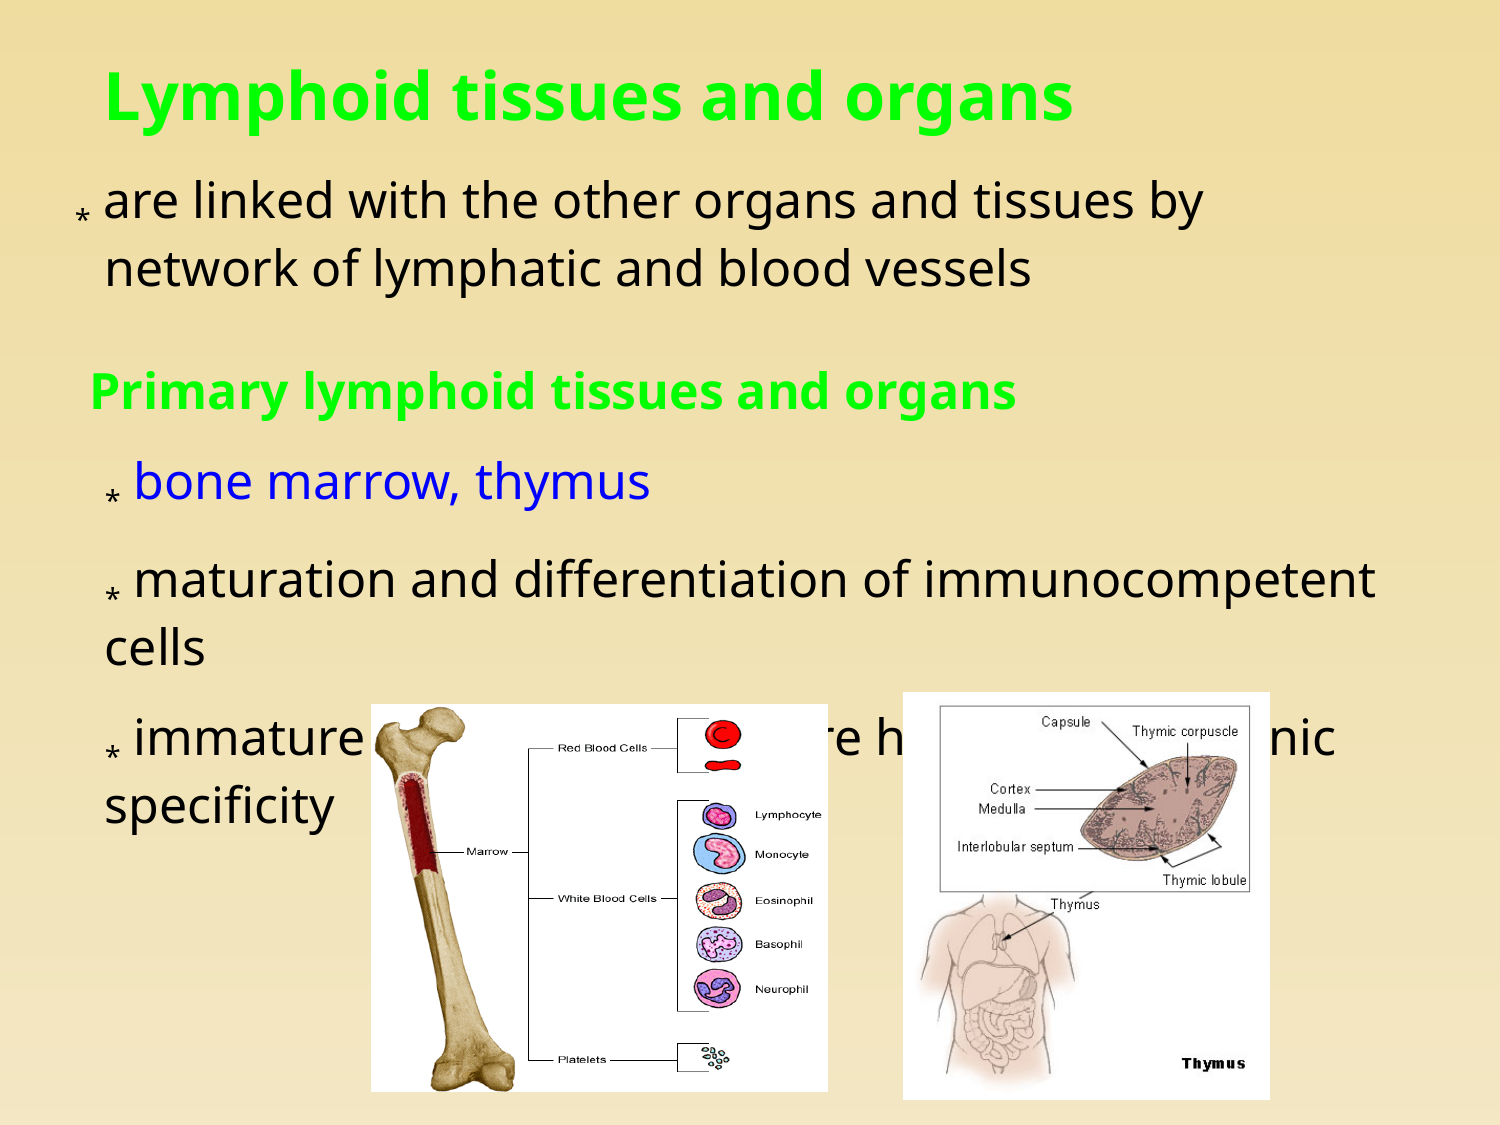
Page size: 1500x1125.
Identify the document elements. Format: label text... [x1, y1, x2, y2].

picture [903, 692, 1270, 1100]
list * are linked with the other organs and tissues by network of lymphatic and blood vessels Primary lymphoid tissues and organs * bone marrow, thymus * maturation and differentiation of immunocompetent cells * immature lymphocytes acquire here their antigenic specificity [0, 160, 1426, 934]
title Lymphoid tissues and organs [88, 0, 1439, 188]
picture [371, 703, 828, 1092]
